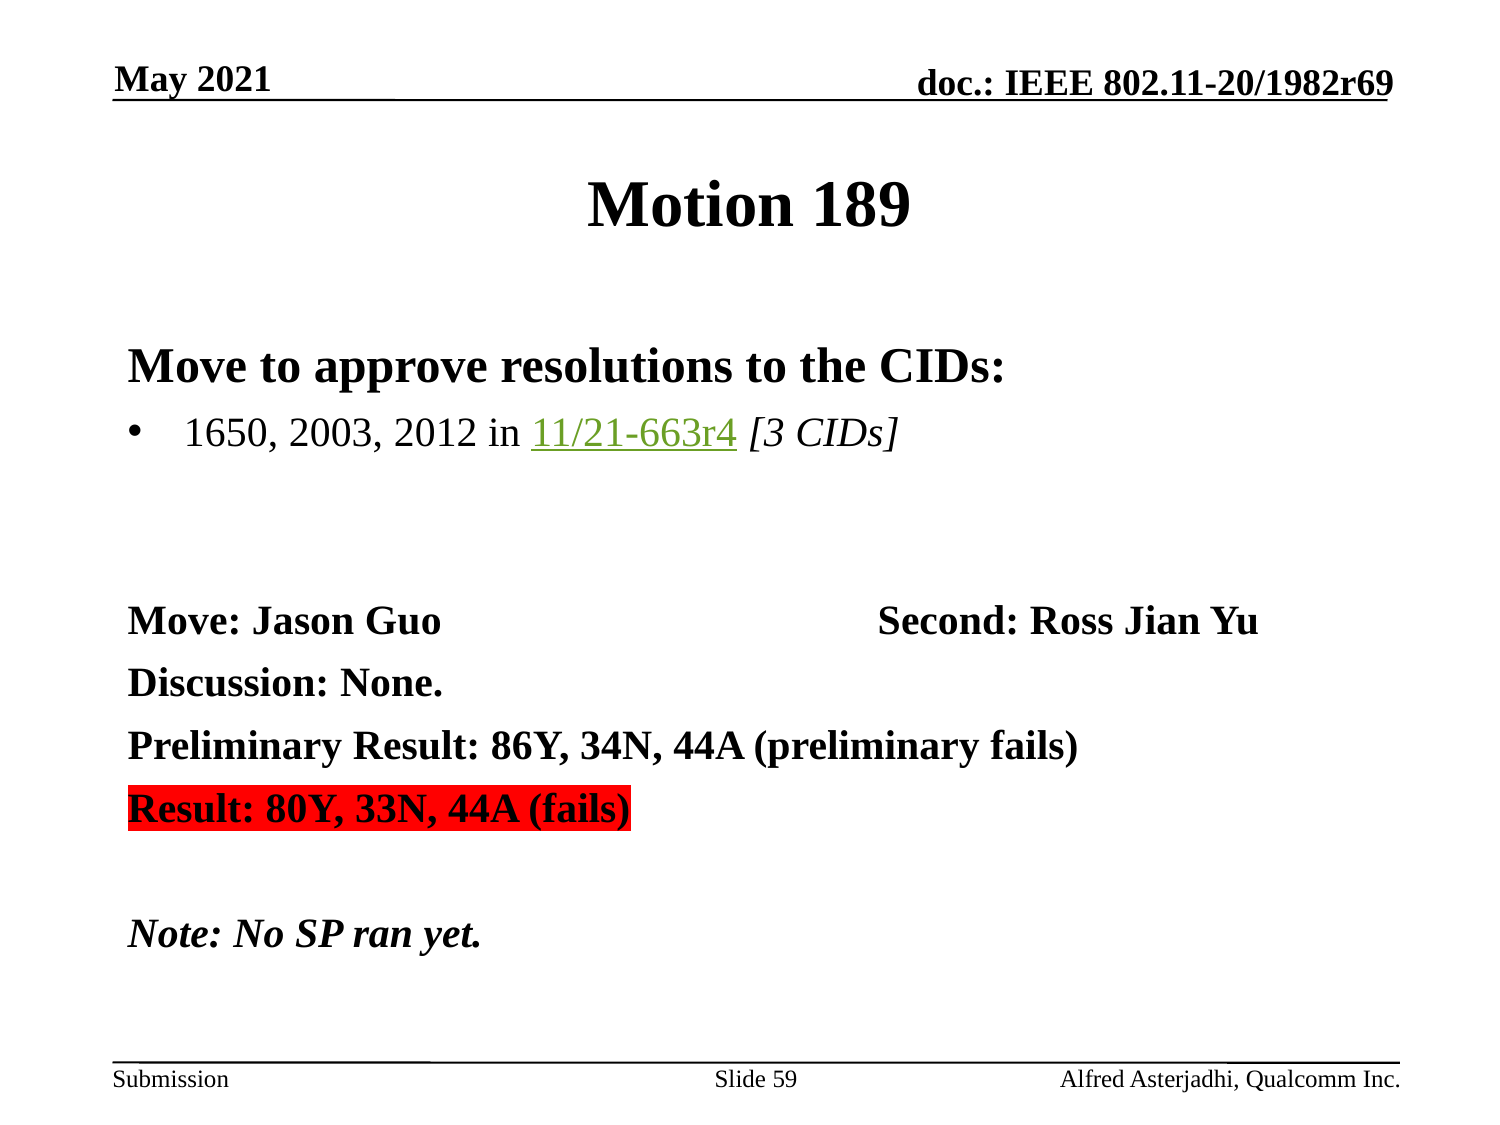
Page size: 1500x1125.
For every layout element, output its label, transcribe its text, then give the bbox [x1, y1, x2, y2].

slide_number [114, 54, 423, 100]
slide_number Slide 59 [712, 1061, 800, 1123]
footer Alfred Asterjadhi, Qualcomm Inc. [878, 1061, 1402, 1093]
list Move to approve resolutions to the CIDs: 1650, 2003, 2012 in 11/21-663r4 [3 CIDs] Move: Jason Guo Second: Ross Jian Yu Discussion: None. Preliminary Result: 86Y, 34N, 44A (preliminary fails) Result: 80Y, 33N, 44A (fails) Note: No SP ran yet. [112, 324, 1388, 1000]
title Motion 189 [112, 112, 1388, 288]
